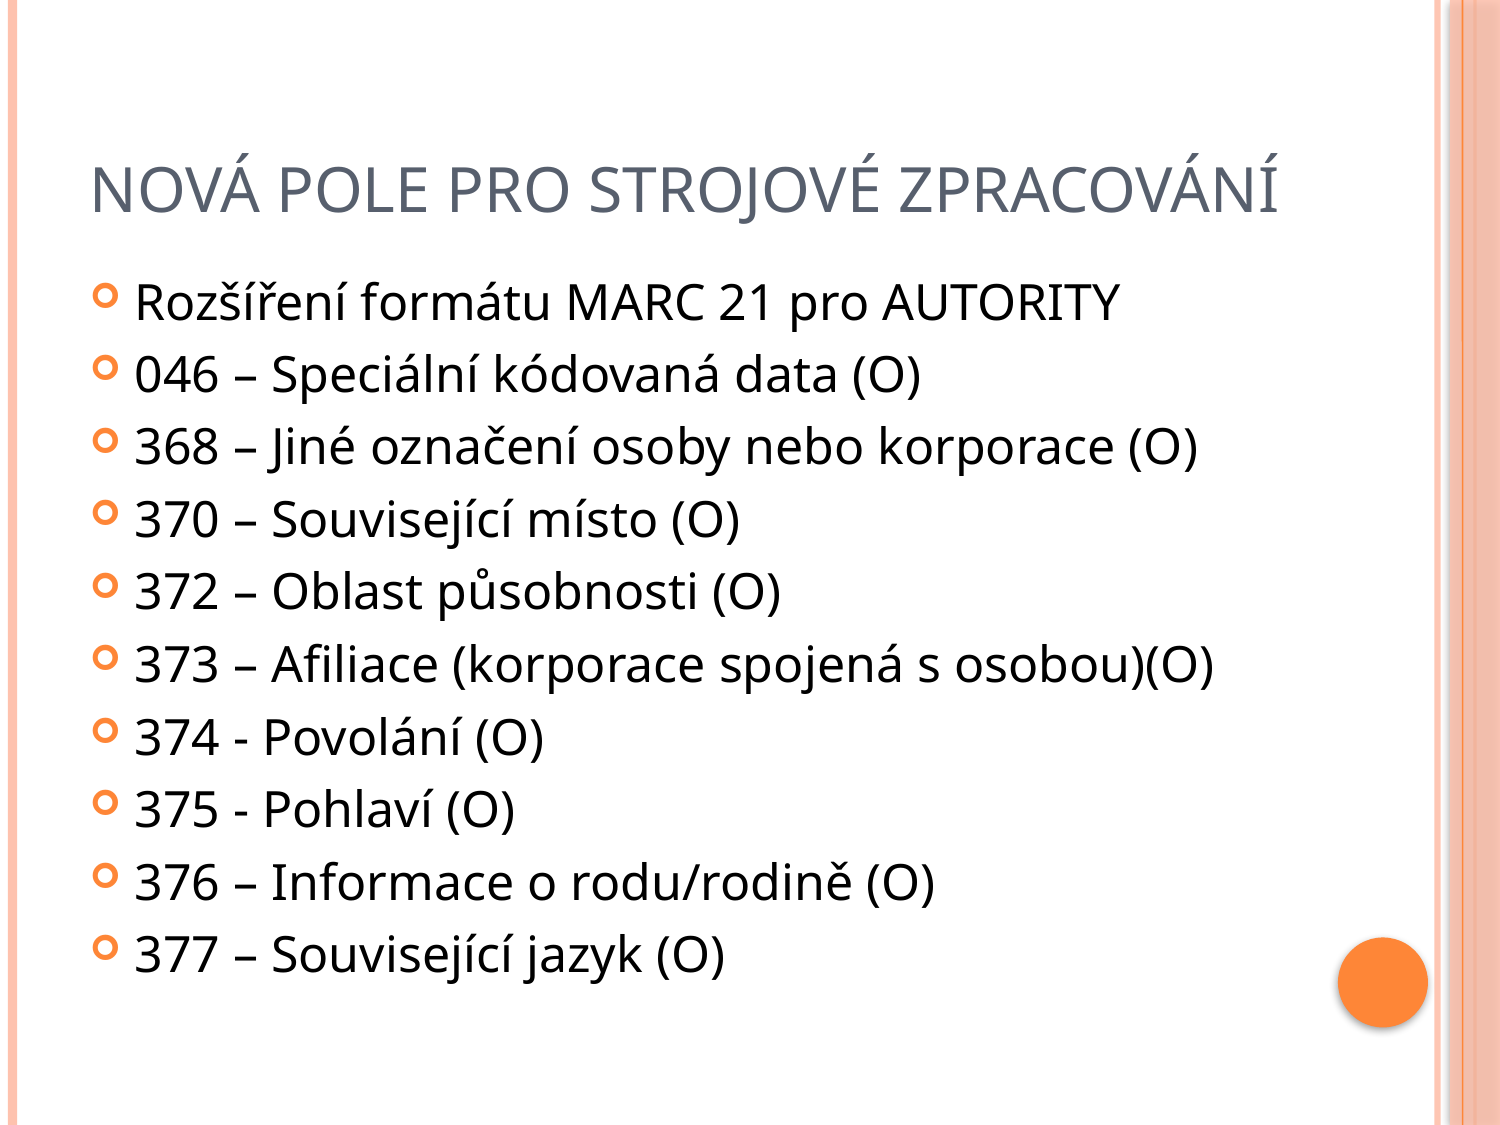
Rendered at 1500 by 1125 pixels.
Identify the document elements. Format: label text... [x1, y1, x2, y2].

title Nová pole pro strojové zpracování [75, 45, 1300, 233]
list Rozšíření formátu MARC 21 pro AUTORITY 046 – Speciální kódovaná data (O) 368 – Jiné označení osoby nebo korporace (O) 370 – Související místo (O) 372 – Oblast působnosti (O) 373 – Afiliace (korporace spojená s osobou)(O) 374 - Povolání (O) 375 - Pohlaví (O) 376 – Informace o rodu/rodině (O) 377 – Související jazyk (O) [75, 262, 1300, 1062]
